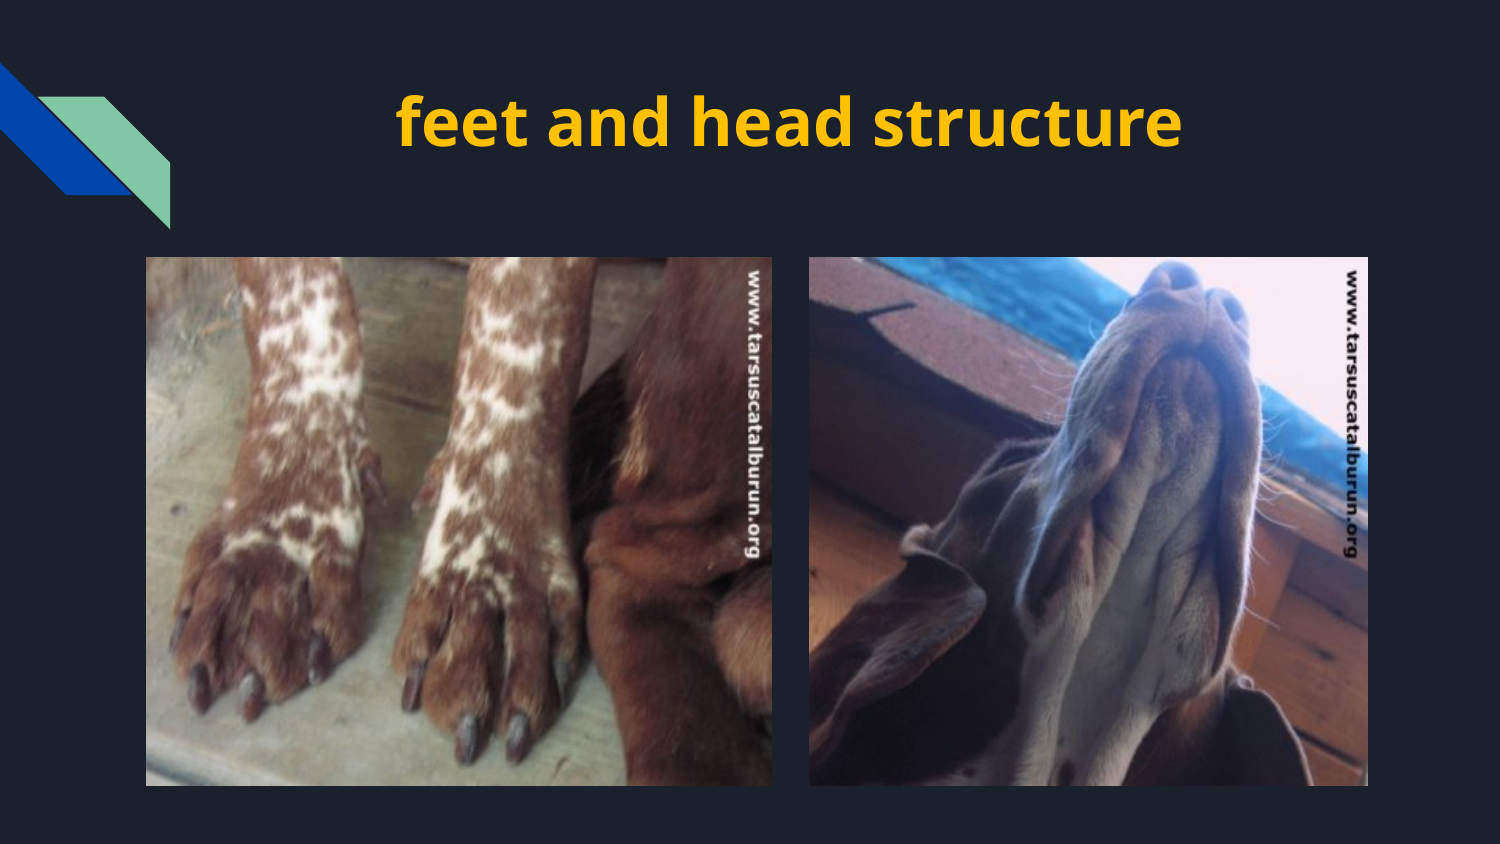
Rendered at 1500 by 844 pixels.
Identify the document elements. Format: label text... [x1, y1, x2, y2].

picture [808, 256, 1368, 786]
title feet and head structure [212, 64, 1368, 189]
picture [145, 256, 772, 786]
